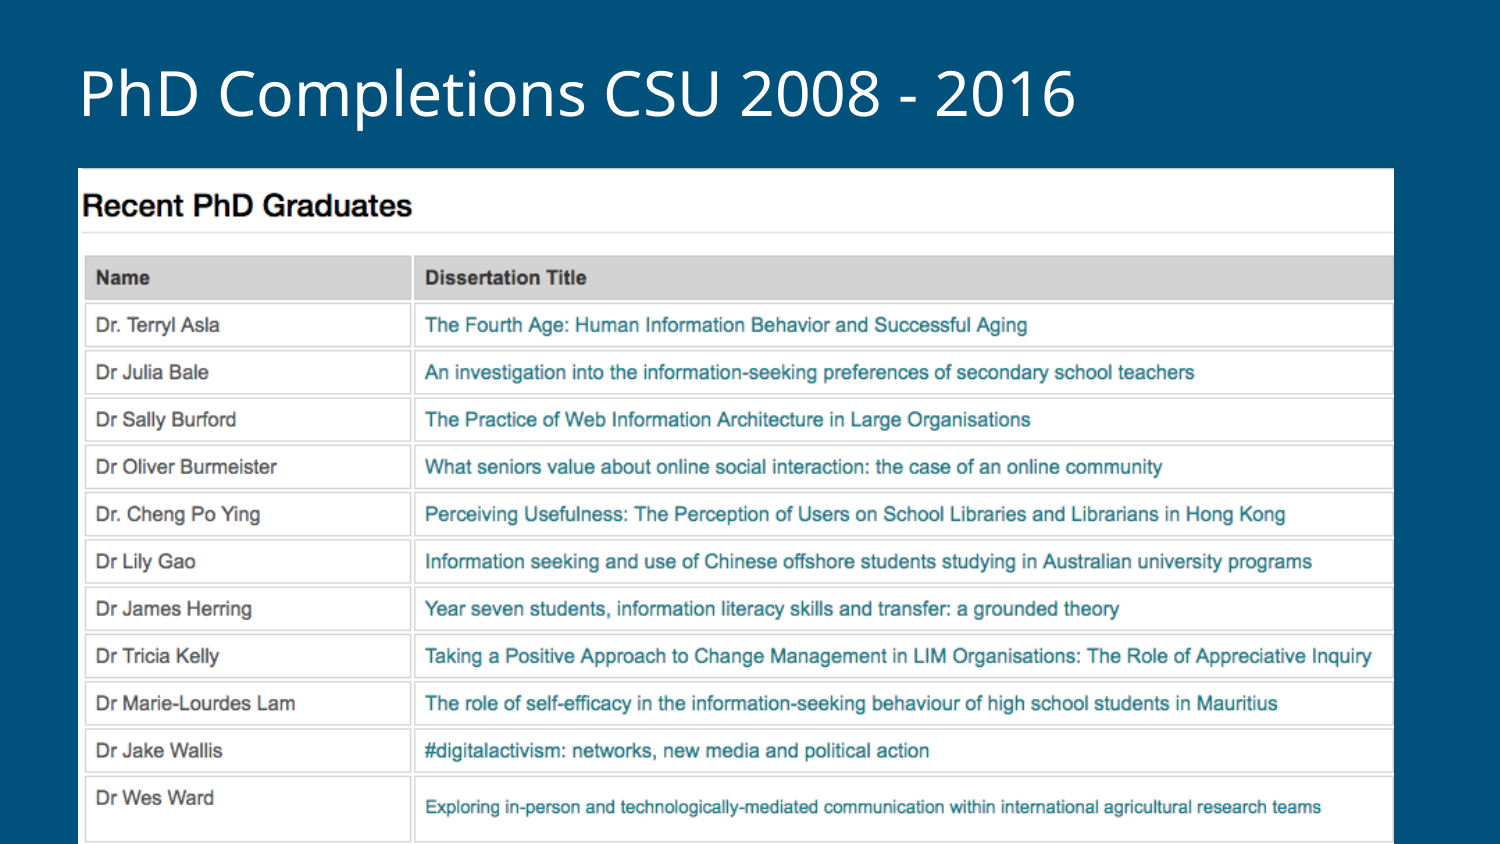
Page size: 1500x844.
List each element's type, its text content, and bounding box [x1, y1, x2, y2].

picture [79, 169, 1393, 844]
title PhD Completions CSU 2008 - 2016 [63, 31, 1437, 144]
